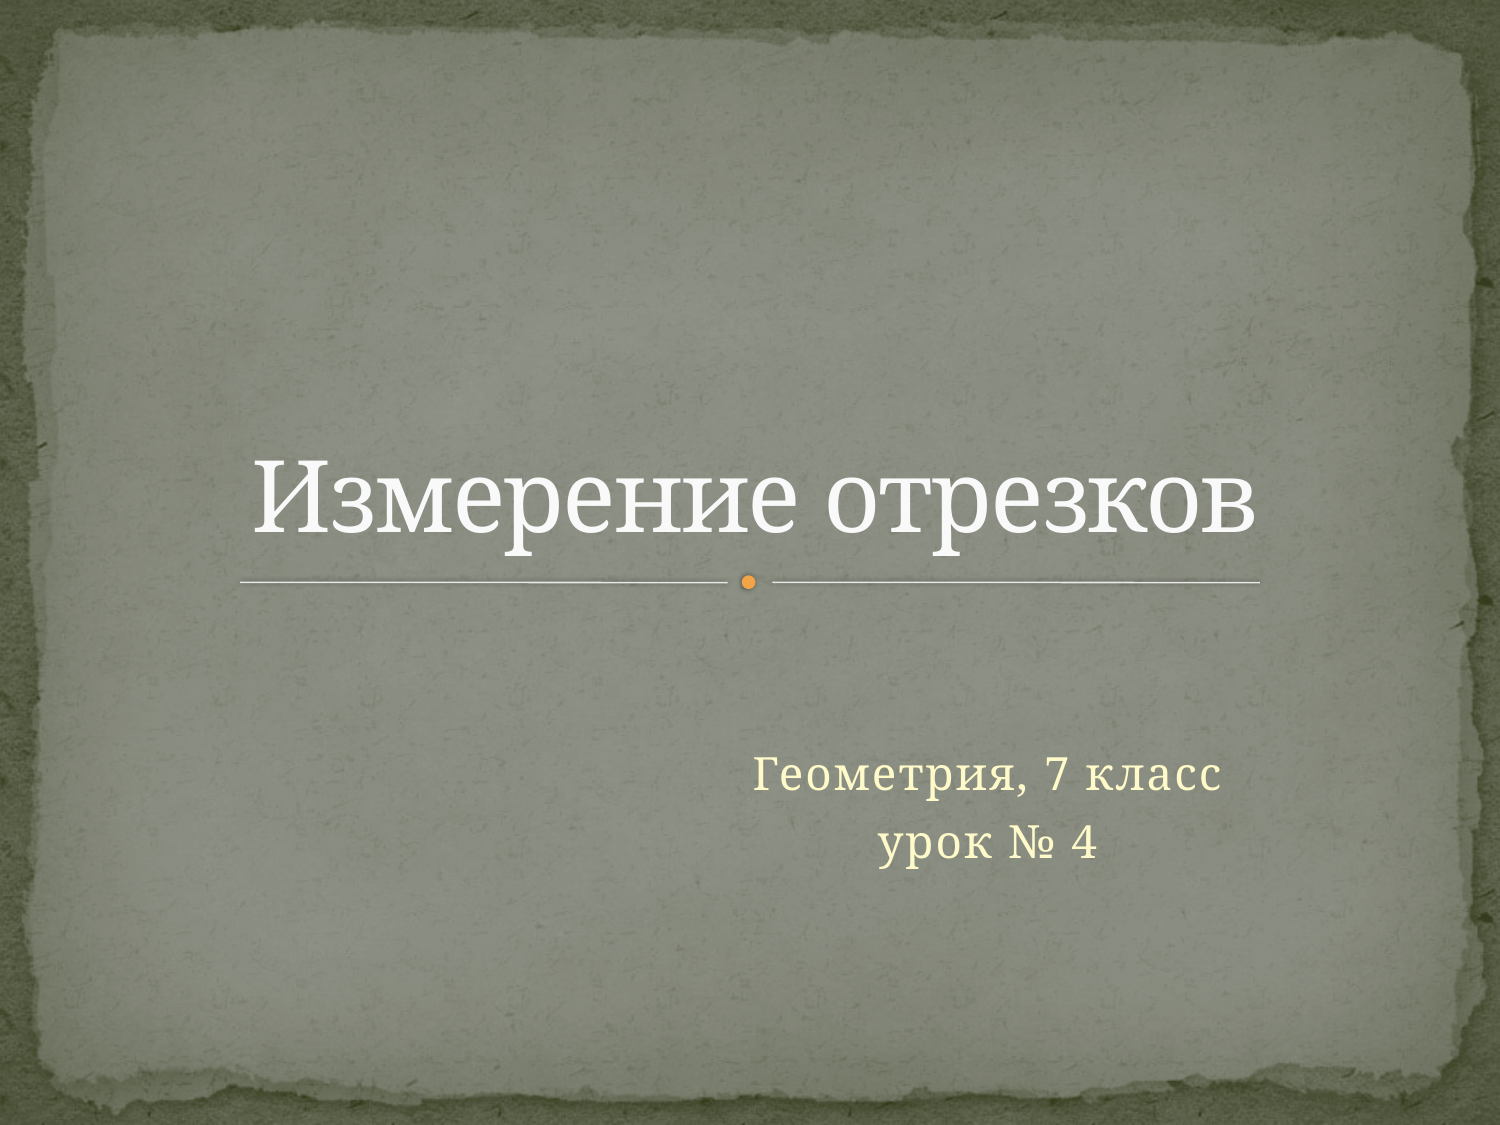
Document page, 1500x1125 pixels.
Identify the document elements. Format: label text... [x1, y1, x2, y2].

subtitle Геометрия, 7 класс урок № 4 [699, 737, 1275, 925]
title Измерение отрезков [74, 235, 1438, 561]
